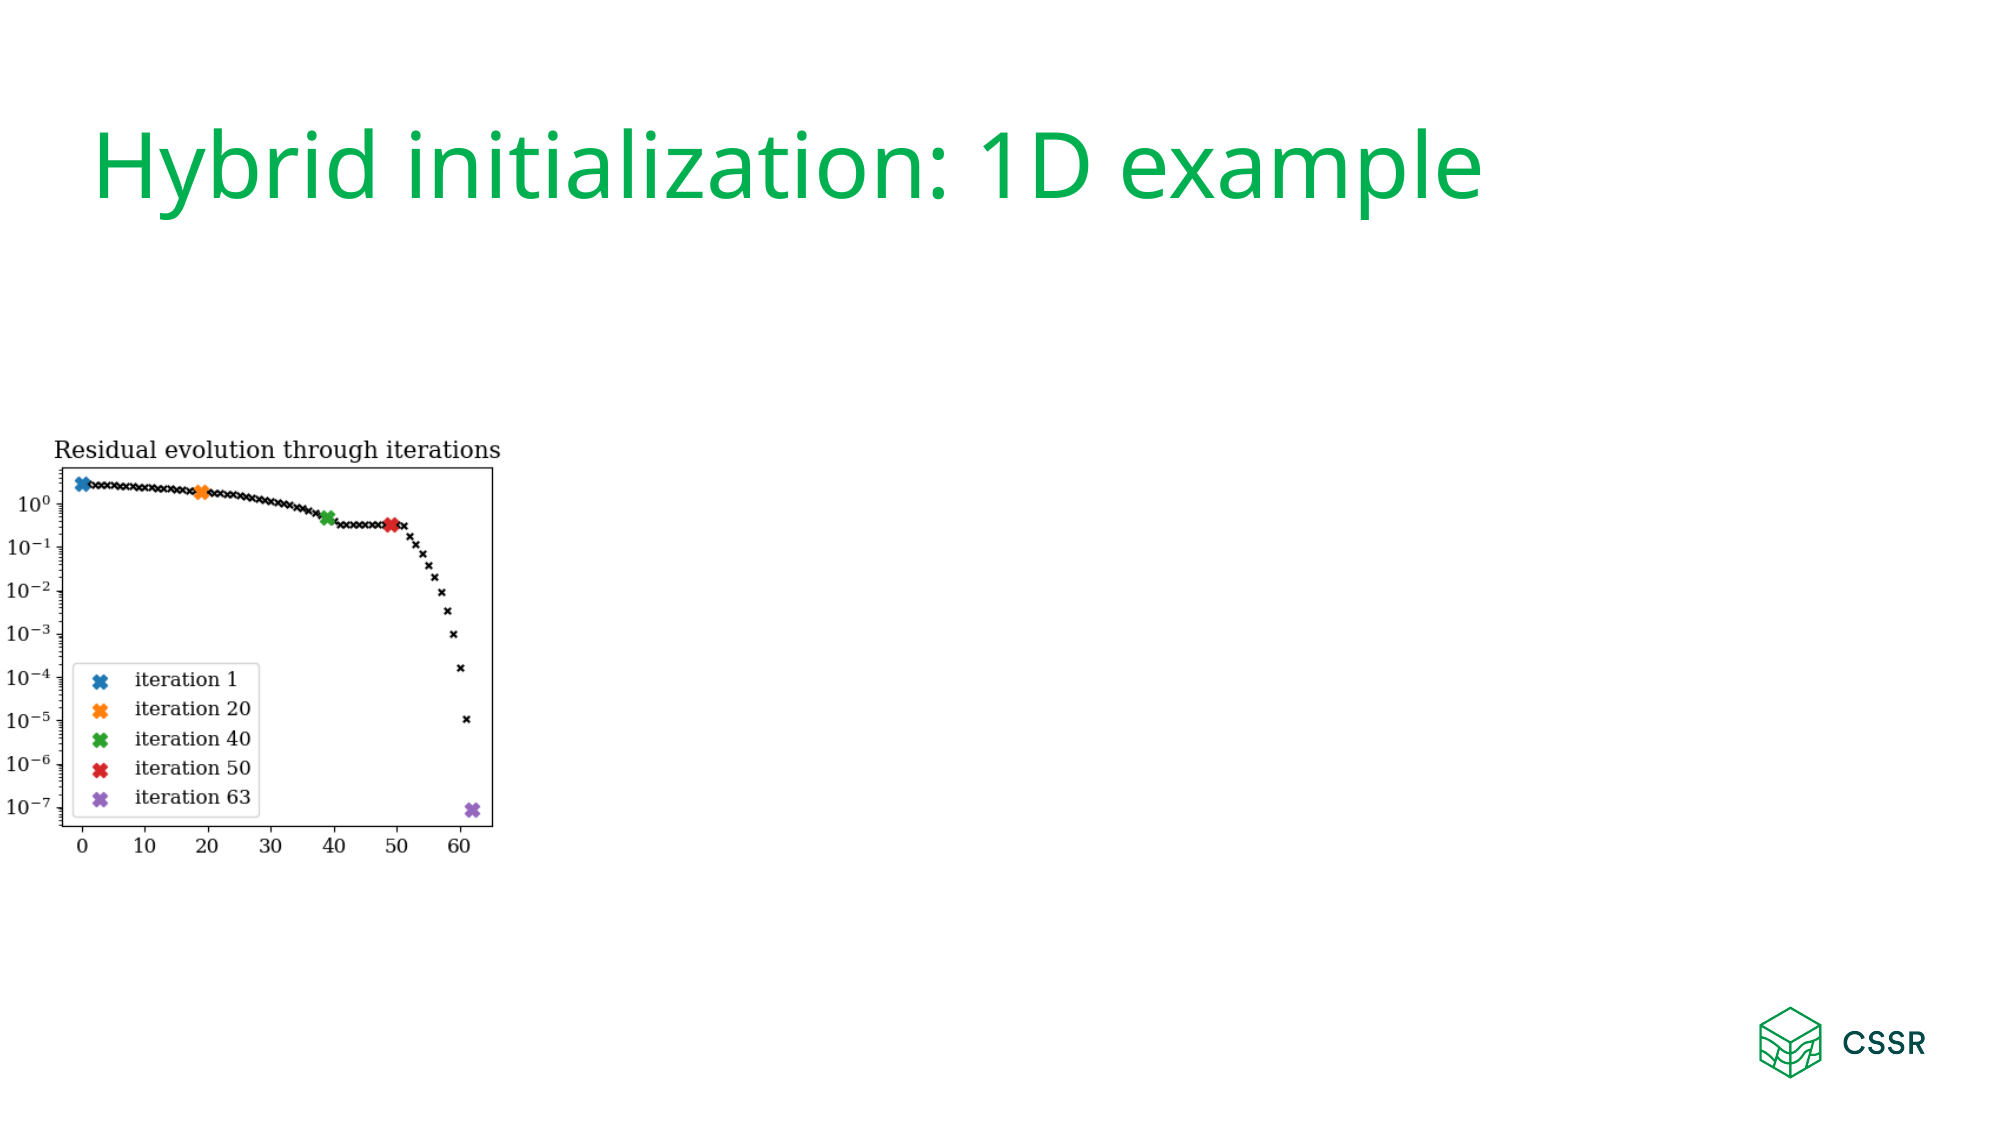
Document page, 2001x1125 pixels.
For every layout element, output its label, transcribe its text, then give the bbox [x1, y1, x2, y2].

title Hybrid initialization: 1D example [76, 59, 1863, 278]
picture [0, 429, 512, 869]
picture [1752, 999, 1932, 1086]
